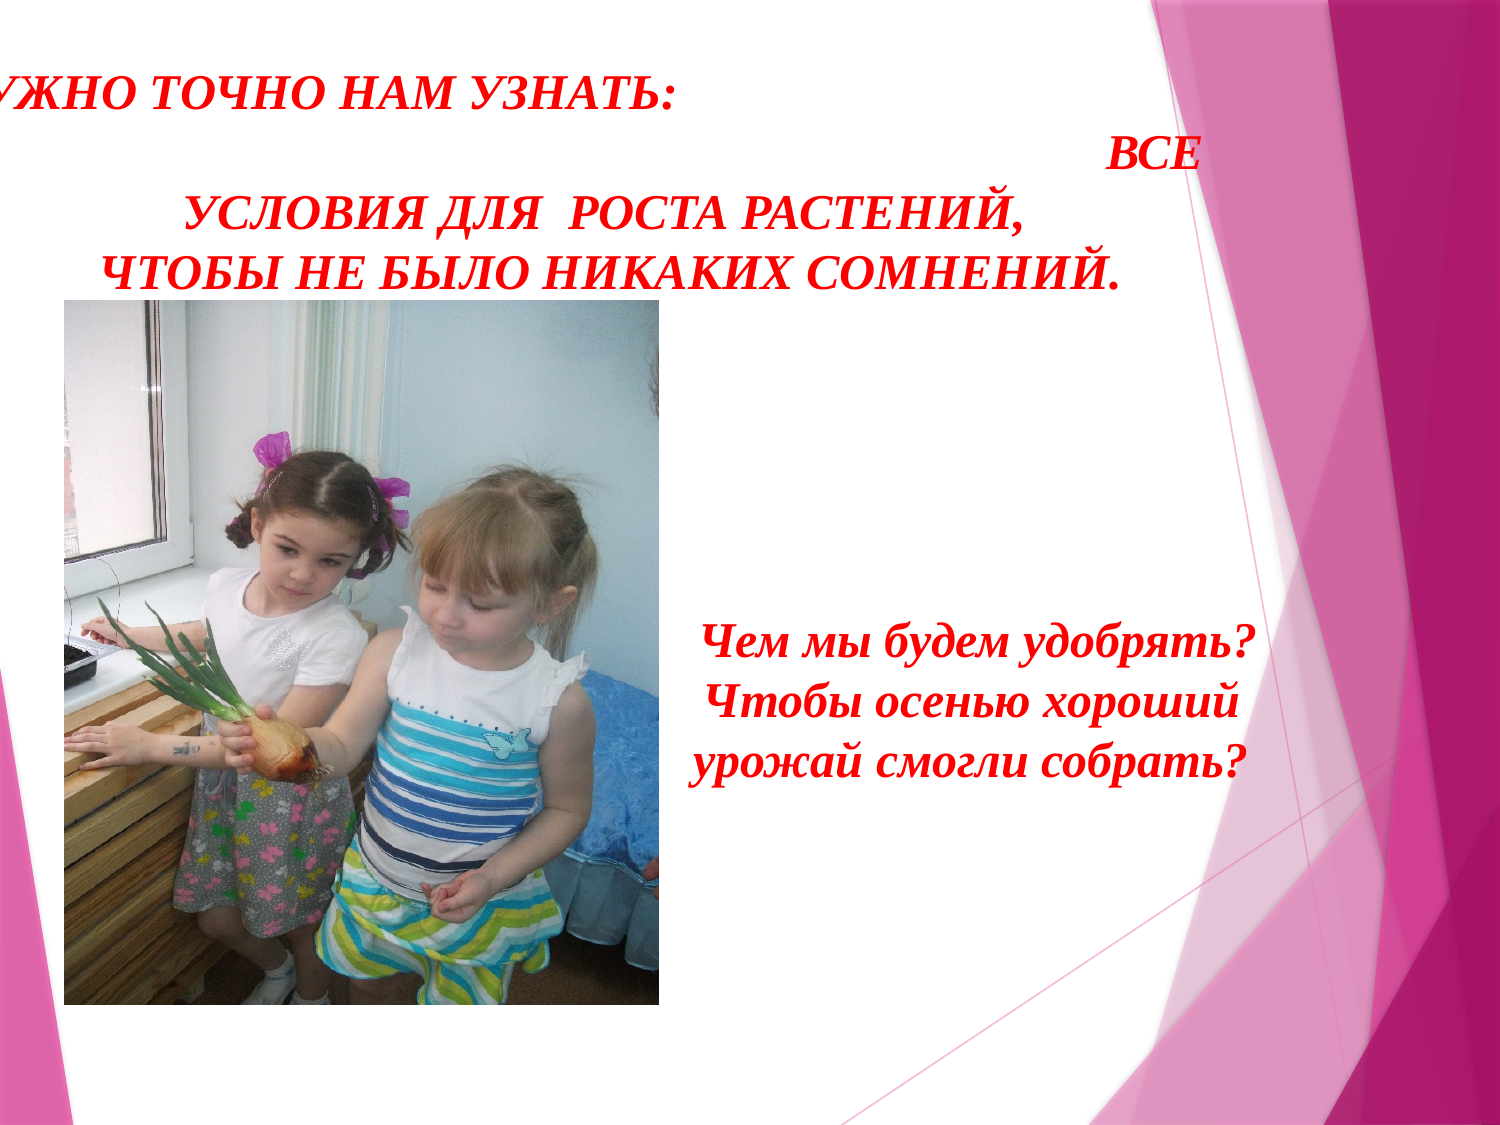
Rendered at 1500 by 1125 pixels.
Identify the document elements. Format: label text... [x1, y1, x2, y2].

title Нужно точно нам узнать: Все условия для роста растений, Чтобы не было никаких сомнений. [0, 0, 1298, 300]
text_box Чем мы будем удобрять? Чтобы осенью хороший урожай смогли собрать? [663, 539, 1285, 795]
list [64, 299, 659, 1005]
